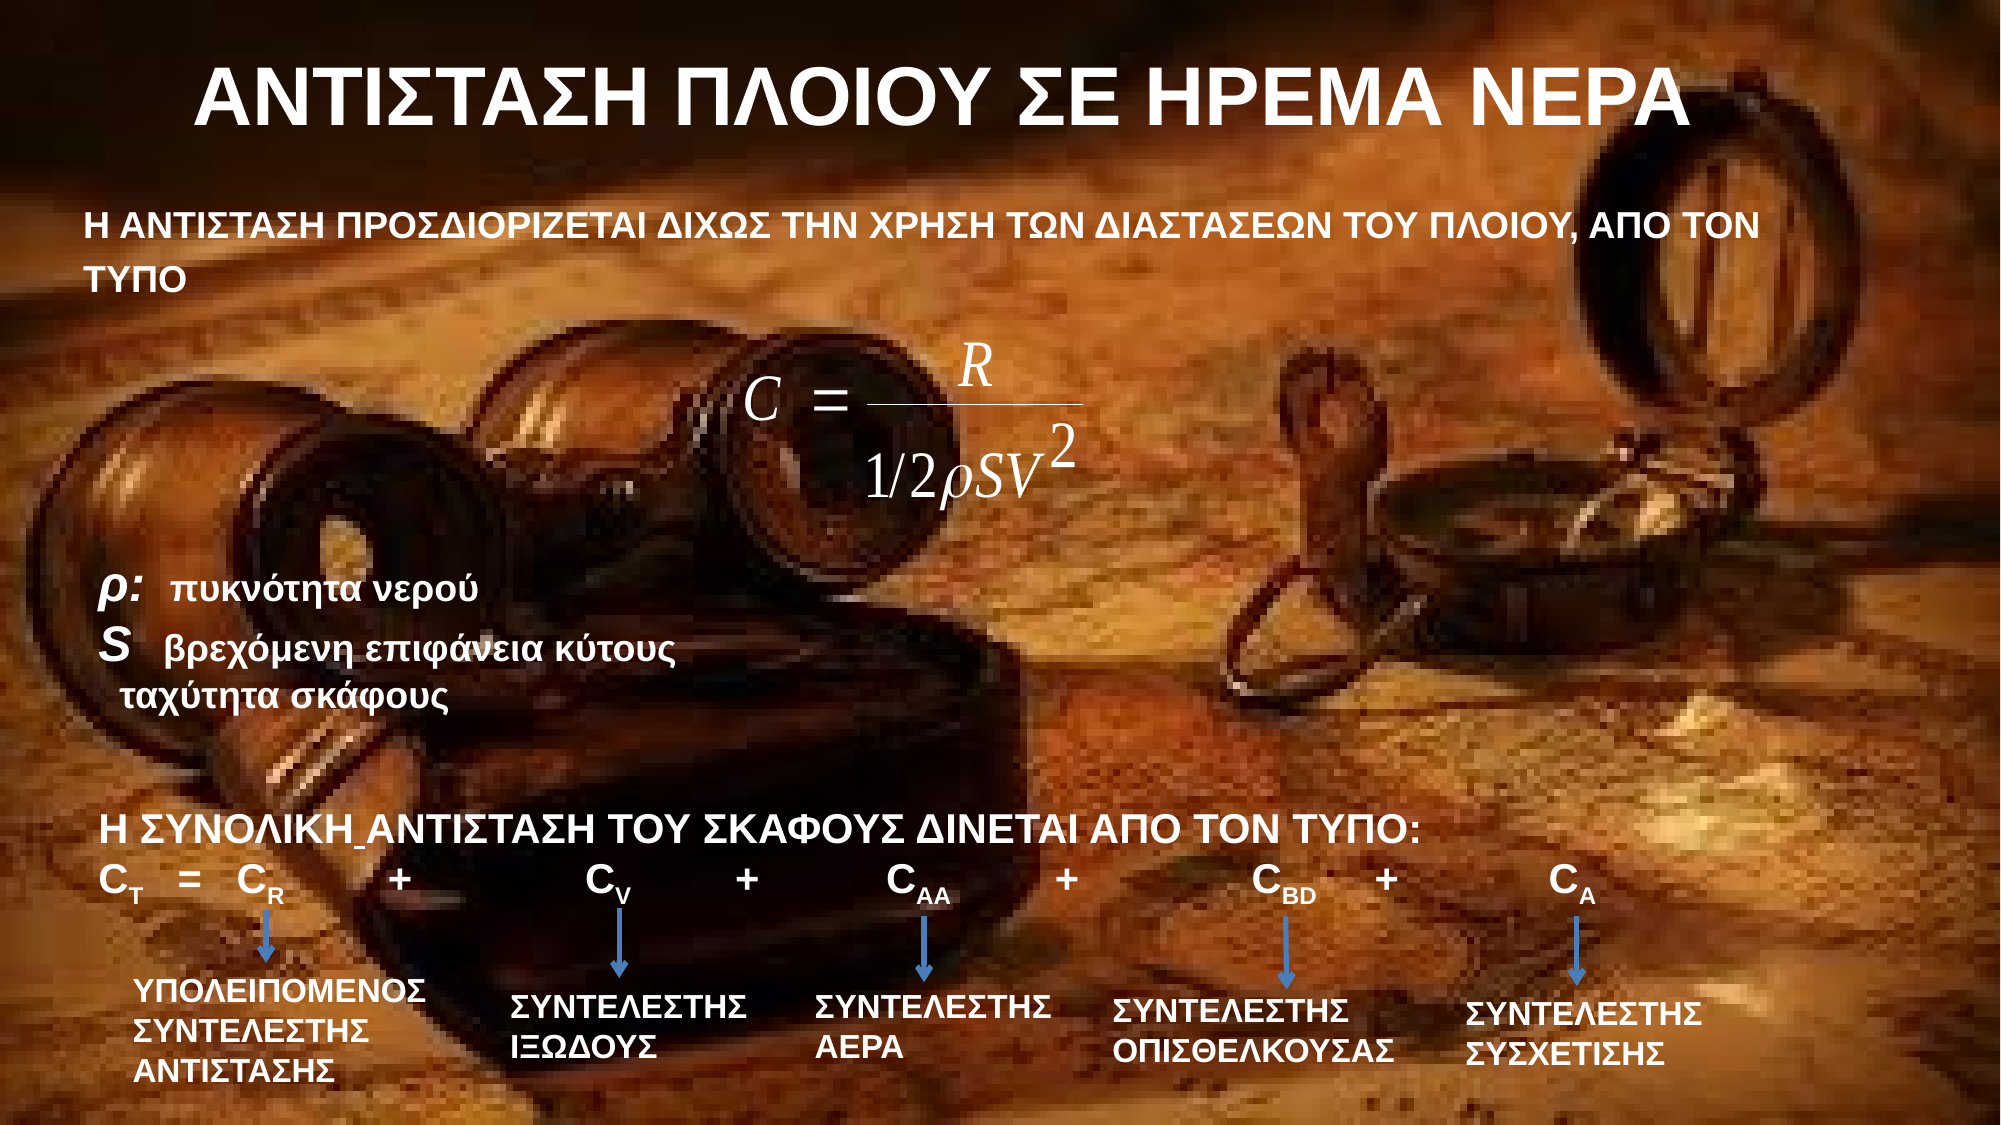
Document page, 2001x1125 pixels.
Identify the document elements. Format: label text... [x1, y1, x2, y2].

text_box Η ΣΥΝΟΛΙΚΗ ΑΝΤΙΣΤΑΣΗ ΤΟΥ ΣΚΑΦΟΥΣ ΔΙΝΕΤΑΙ ΑΠΟ ΤΟΝ ΤΥΠΟ: CΤ = CR + CV + CAA + CBD + CA [83, 794, 1818, 917]
text_box ΣΥΝΤΕΛΕΣΤΗΣ ΙΞΩΔΟΥΣ [495, 978, 771, 1073]
text_box ΥΠΟΛΕΙΠΟΜΕΝΟΣ ΣΥΝΤΕΛΕΣΤΗΣ ΑΝΤΙΣΤΑΣΗΣ [117, 962, 462, 1097]
picture [0, 0, 2001, 1125]
text_box ΣΥΝΤΕΛΕΣΤΗΣ ΟΠΙΣΘΕΛΚΟΥΣΑΣ [1097, 982, 1474, 1077]
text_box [738, 328, 1091, 521]
text_box ΣΥΝΤΕΛΕΣΤΗΣ ΣΥΣΧΕΤΙΣΗΣ [1450, 984, 1747, 1079]
text_box ΣΥΝΤΕΛΕΣΤΗΣ ΑΕΡΑ [799, 978, 1098, 1073]
text_box ΑΝΤΙΣΤΑΣΗ ΠΛΟΙΟΥ ΣΕ ΗΡΕΜΑ ΝΕΡΑ [68, 34, 1818, 150]
text_box Η ΑΝΤΙΣΤΑΣΗ ΠΡΟΣΔΙΟΡΙΖΕΤΑΙ ΔΙΧΩΣ ΤΗΝ ΧΡΗΣΗ ΤΩΝ ΔΙΑΣΤΑΣΕΩΝ ΤΟΥ ΠΛΟΙΟΥ, ΑΠΟ ΤΟΝ ΤΥΠΟ [68, 184, 1818, 314]
